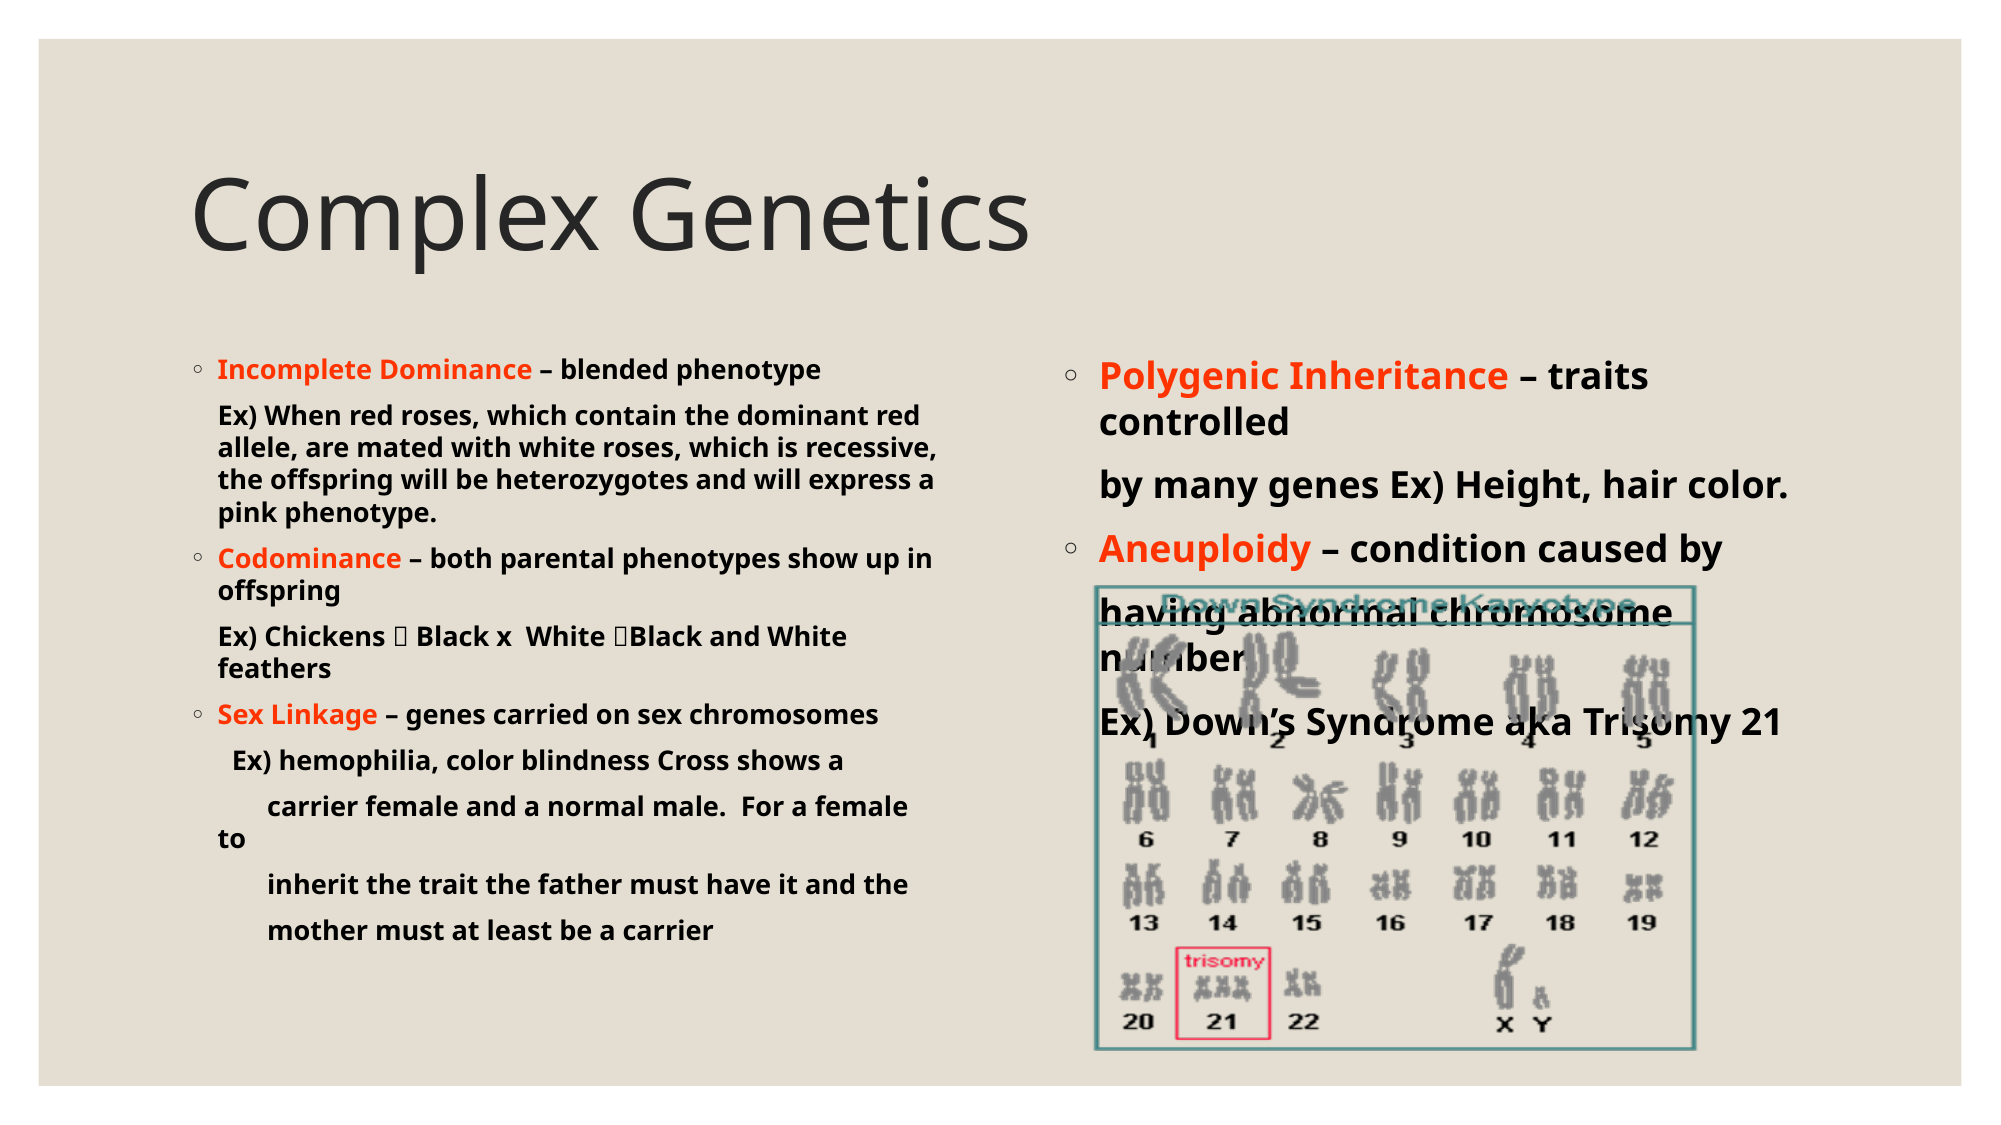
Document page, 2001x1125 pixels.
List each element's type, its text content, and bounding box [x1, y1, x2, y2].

title Complex Genetics [174, 105, 1825, 331]
picture [1090, 584, 1701, 1053]
list Polygenic Inheritance – traits controlled by many genes Ex) Height, hair color. Aneuploidy – condition caused by having abnormal chromosome number. Ex) Down’s Syndrome aka Trisomy 21 [1044, 345, 1825, 960]
list Incomplete Dominance – blended phenotype Ex) When red roses, which contain the dominant red allele, are mated with white roses, which is recessive, the offspring will be heterozygotes and will express a pink phenotype. Codominance – both parental phenotypes show up in offspring Ex) Chickens  Black x White Black and White feathers Sex Linkage – genes carried on sex chromosomes Ex) hemophilia, color blindness Cross shows a carrier female and a normal male. For a female to inherit the trait the father must have it and the mother must at least be a carrier [174, 345, 955, 960]
